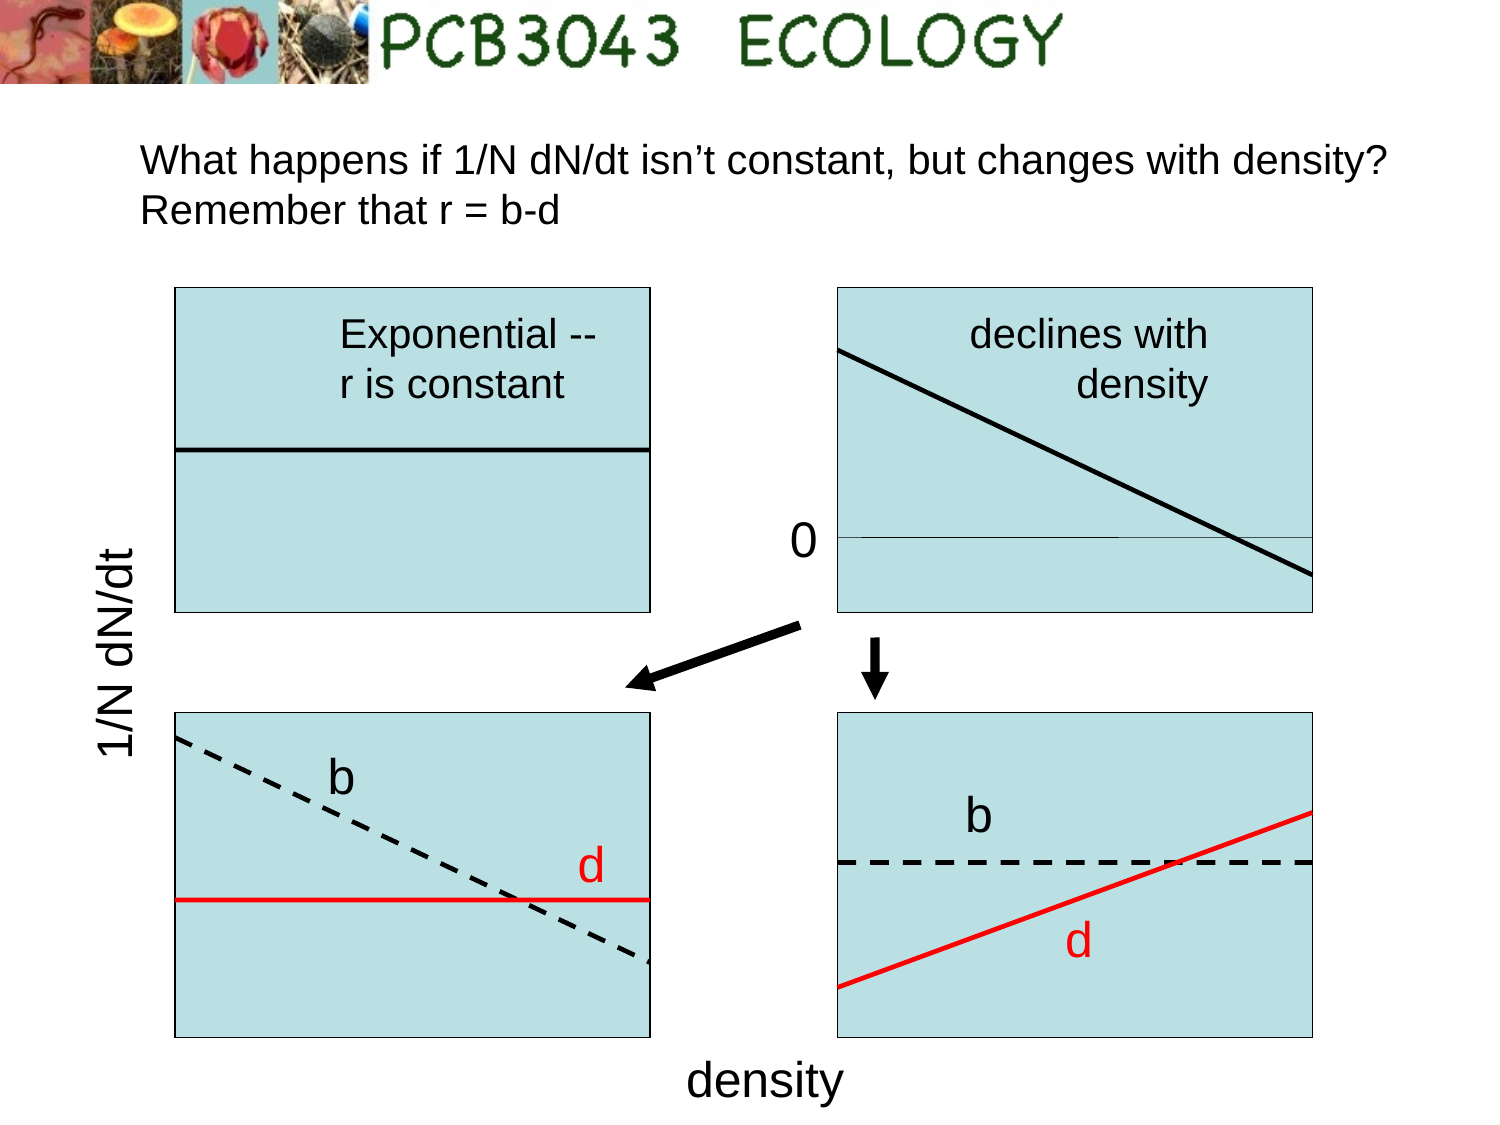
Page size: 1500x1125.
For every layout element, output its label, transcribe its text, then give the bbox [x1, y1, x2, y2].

text_box [837, 287, 1313, 537]
text_box [624, 624, 800, 690]
text_box [174, 287, 650, 450]
text_box declines with density [887, 299, 1224, 415]
text_box [837, 538, 1313, 613]
text_box [868, 637, 882, 700]
text_box d [562, 824, 621, 900]
text_box density [671, 1039, 860, 1115]
text_box 0 [775, 499, 833, 575]
text_box d [1050, 899, 1108, 975]
text_box b [312, 737, 371, 813]
text_box Exponential -- r is constant [324, 299, 613, 415]
text_box [174, 901, 650, 1038]
text_box b [950, 774, 1008, 850]
text_box 1/N dN/dt [74, 489, 150, 775]
text_box [174, 451, 650, 613]
text_box [174, 712, 650, 900]
text_box What happens if 1/N dN/dt isn’t constant, but changes with density? Remember that r = b-d [125, 125, 1425, 290]
text_box [837, 712, 1313, 1038]
picture [0, 0, 1088, 84]
